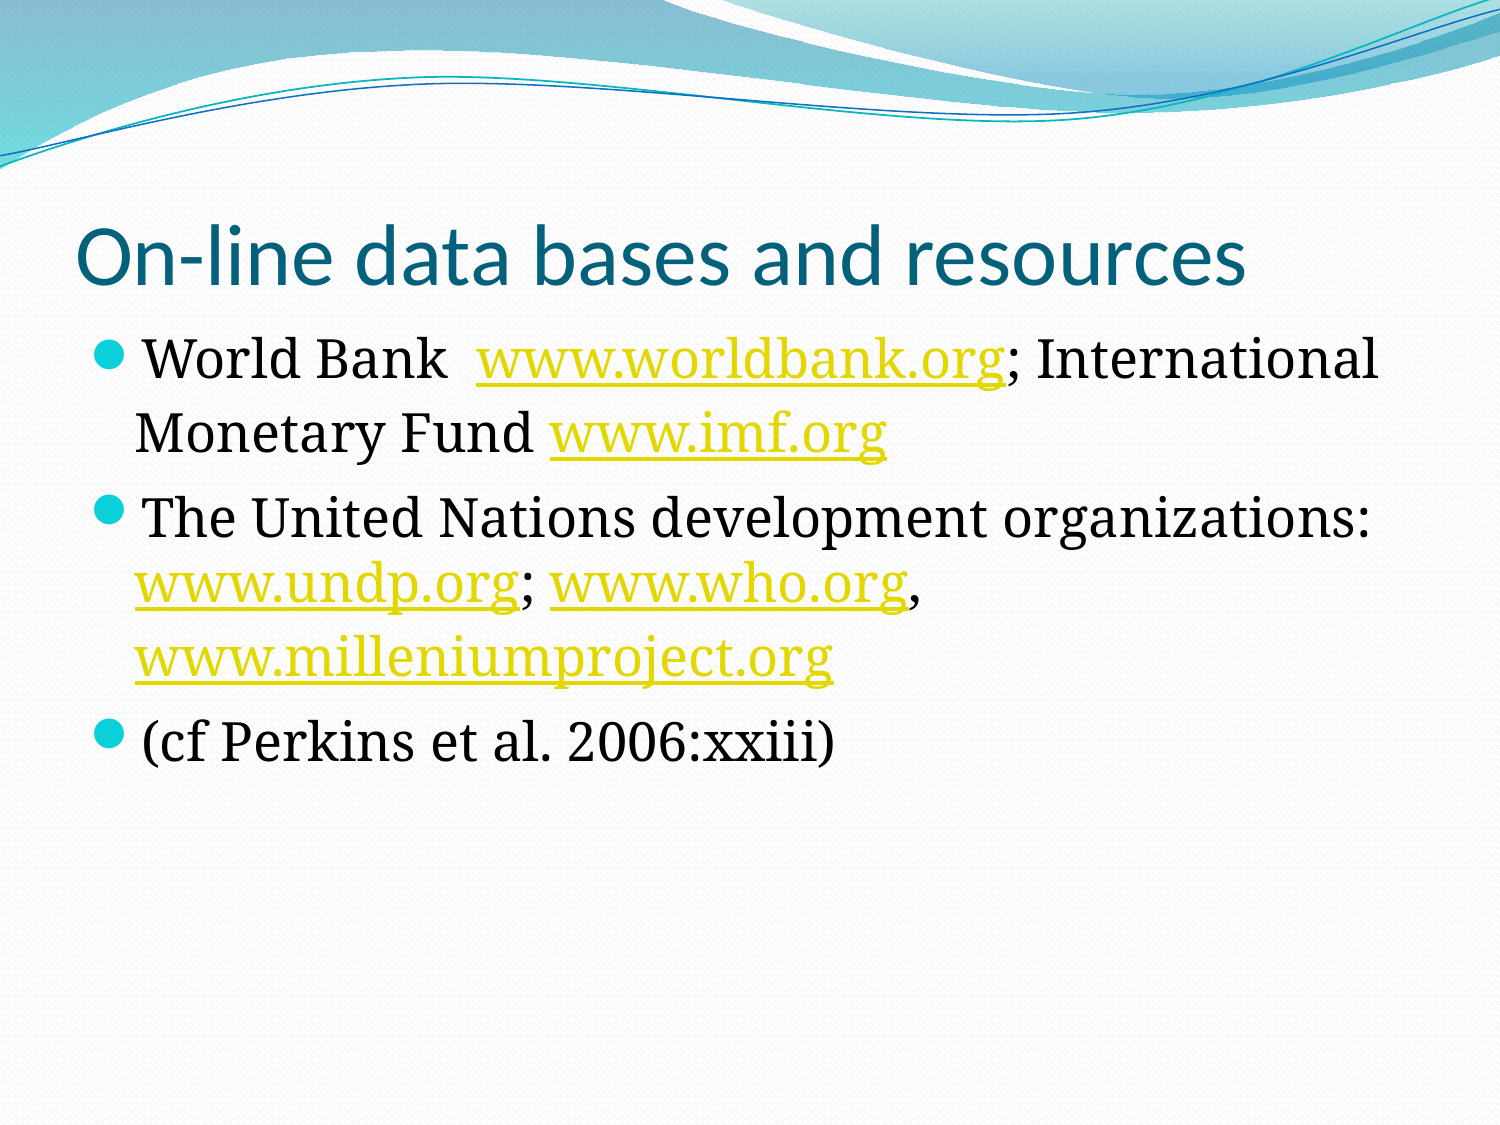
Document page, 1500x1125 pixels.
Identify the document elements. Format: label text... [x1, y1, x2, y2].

title On-line data bases and resources [75, 115, 1425, 303]
list World Bank www.worldbank.org; International Monetary Fund www.imf.org The United Nations development organizations: www.undp.org; www.who.org, www.milleniumproject.org (cf Perkins et al. 2006:xxiii) [75, 317, 1425, 1038]
